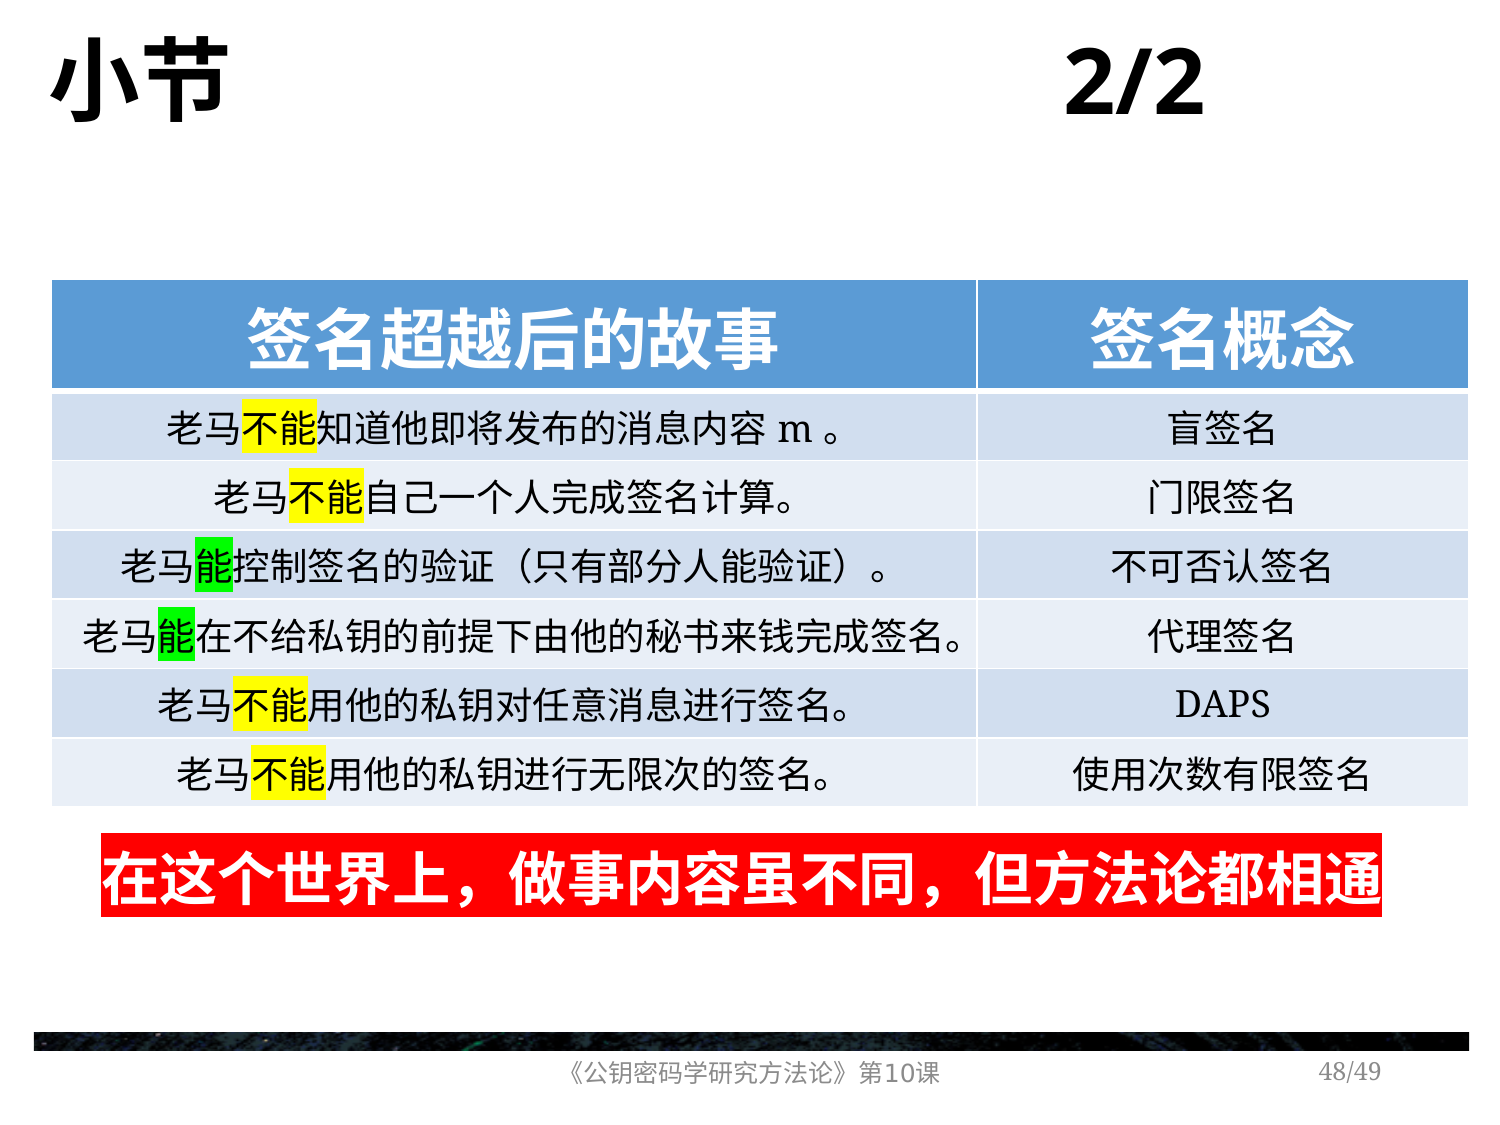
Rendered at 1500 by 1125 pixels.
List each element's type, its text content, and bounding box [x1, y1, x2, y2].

table_cell 盲签名 [978, 394, 1468, 460]
table_cell 老马不能自己一个人完成签名计算。 [52, 461, 976, 529]
table_cell 不可否认签名 [978, 531, 1468, 598]
table_cell 代理签名 [978, 600, 1468, 668]
table_header 签名概念 [978, 280, 1468, 388]
slide_number /49 [1059, 1042, 1397, 1103]
text_box 在这个世界上，做事内容虽不同，但方法论都相通 [0, 834, 1484, 920]
table_cell DAPS [978, 669, 1468, 737]
table_header 签名超越后的故事 [52, 280, 976, 388]
picture [33, 1032, 1470, 1051]
table_cell 老马不能用他的私钥进行无限次的签名。 [52, 739, 976, 806]
table_cell 使用次数有限签名 [978, 739, 1468, 806]
table_cell 老马不能知道他即将发布的消息内容m。 [52, 394, 976, 460]
footer 《公钥密码学研究方法论》第10课 [496, 1042, 1004, 1103]
table_cell 门限签名 [978, 461, 1468, 529]
table_cell 老马能控制签名的验证（只有部分人能验证）。 [52, 531, 976, 598]
table_cell 老马能在不给私钥的前提下由他的秘书来钱完成签名。 [52, 600, 976, 668]
title 小节 2/2 [33, 27, 1470, 166]
table_cell 老马不能用他的私钥对任意消息进行签名。 [52, 669, 976, 737]
